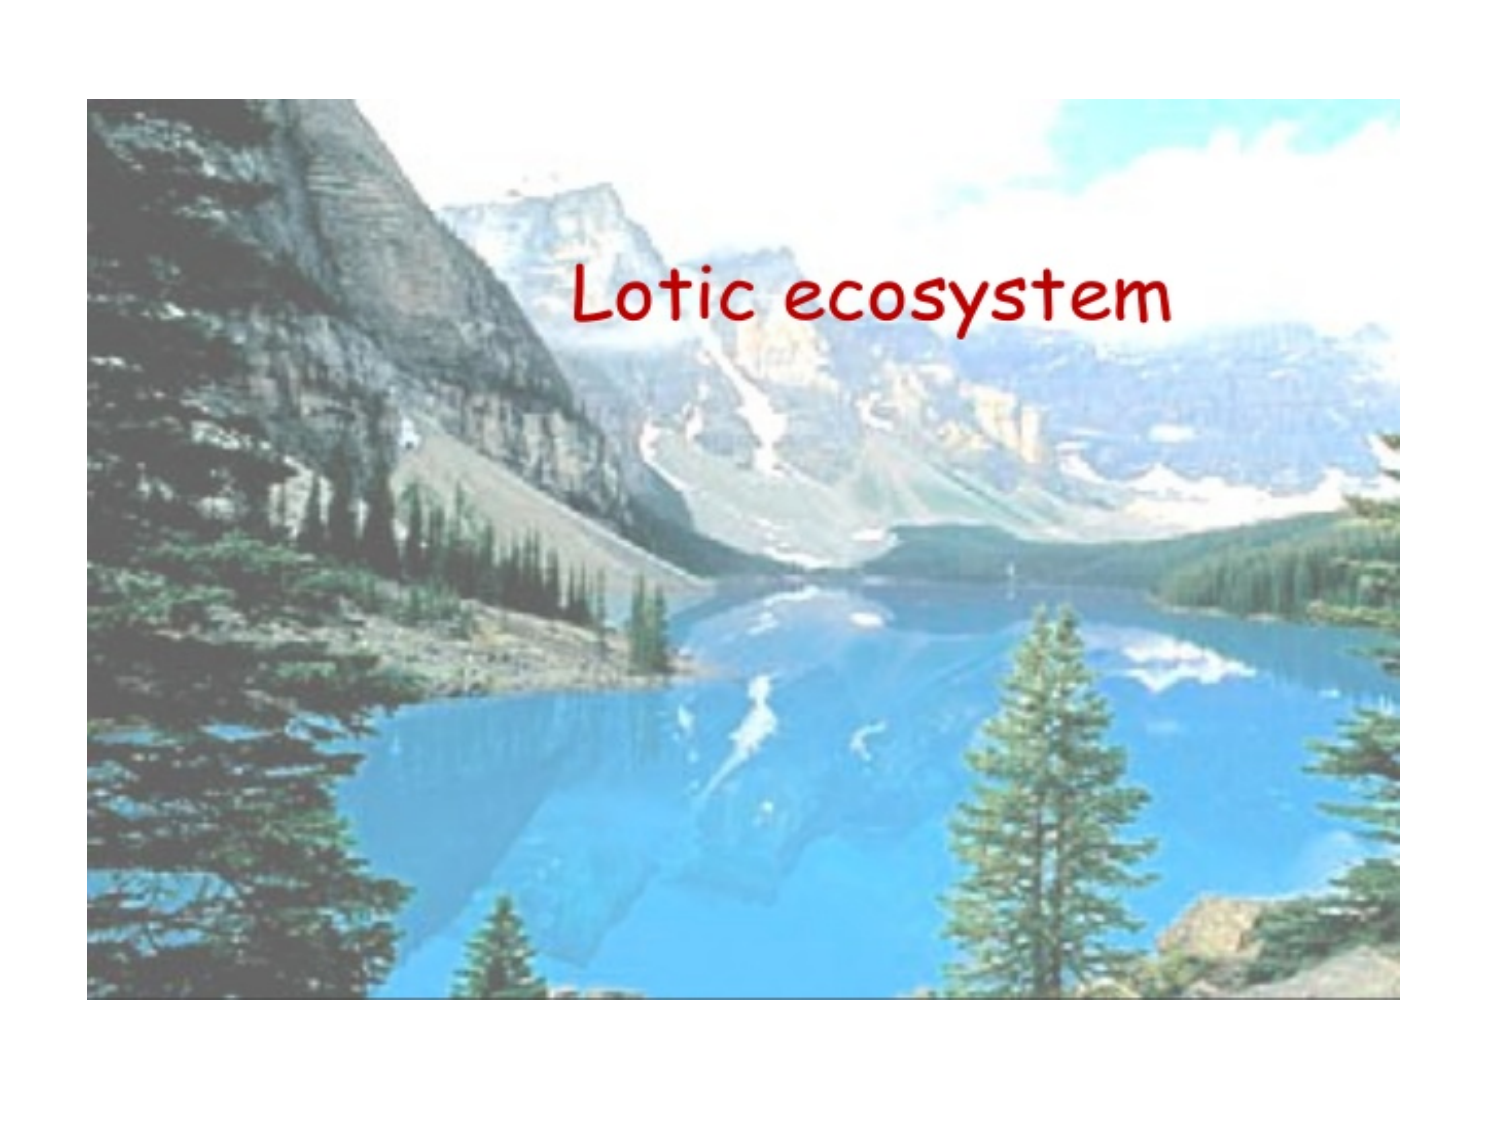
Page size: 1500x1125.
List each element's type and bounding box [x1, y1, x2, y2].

picture [87, 99, 1401, 1001]
